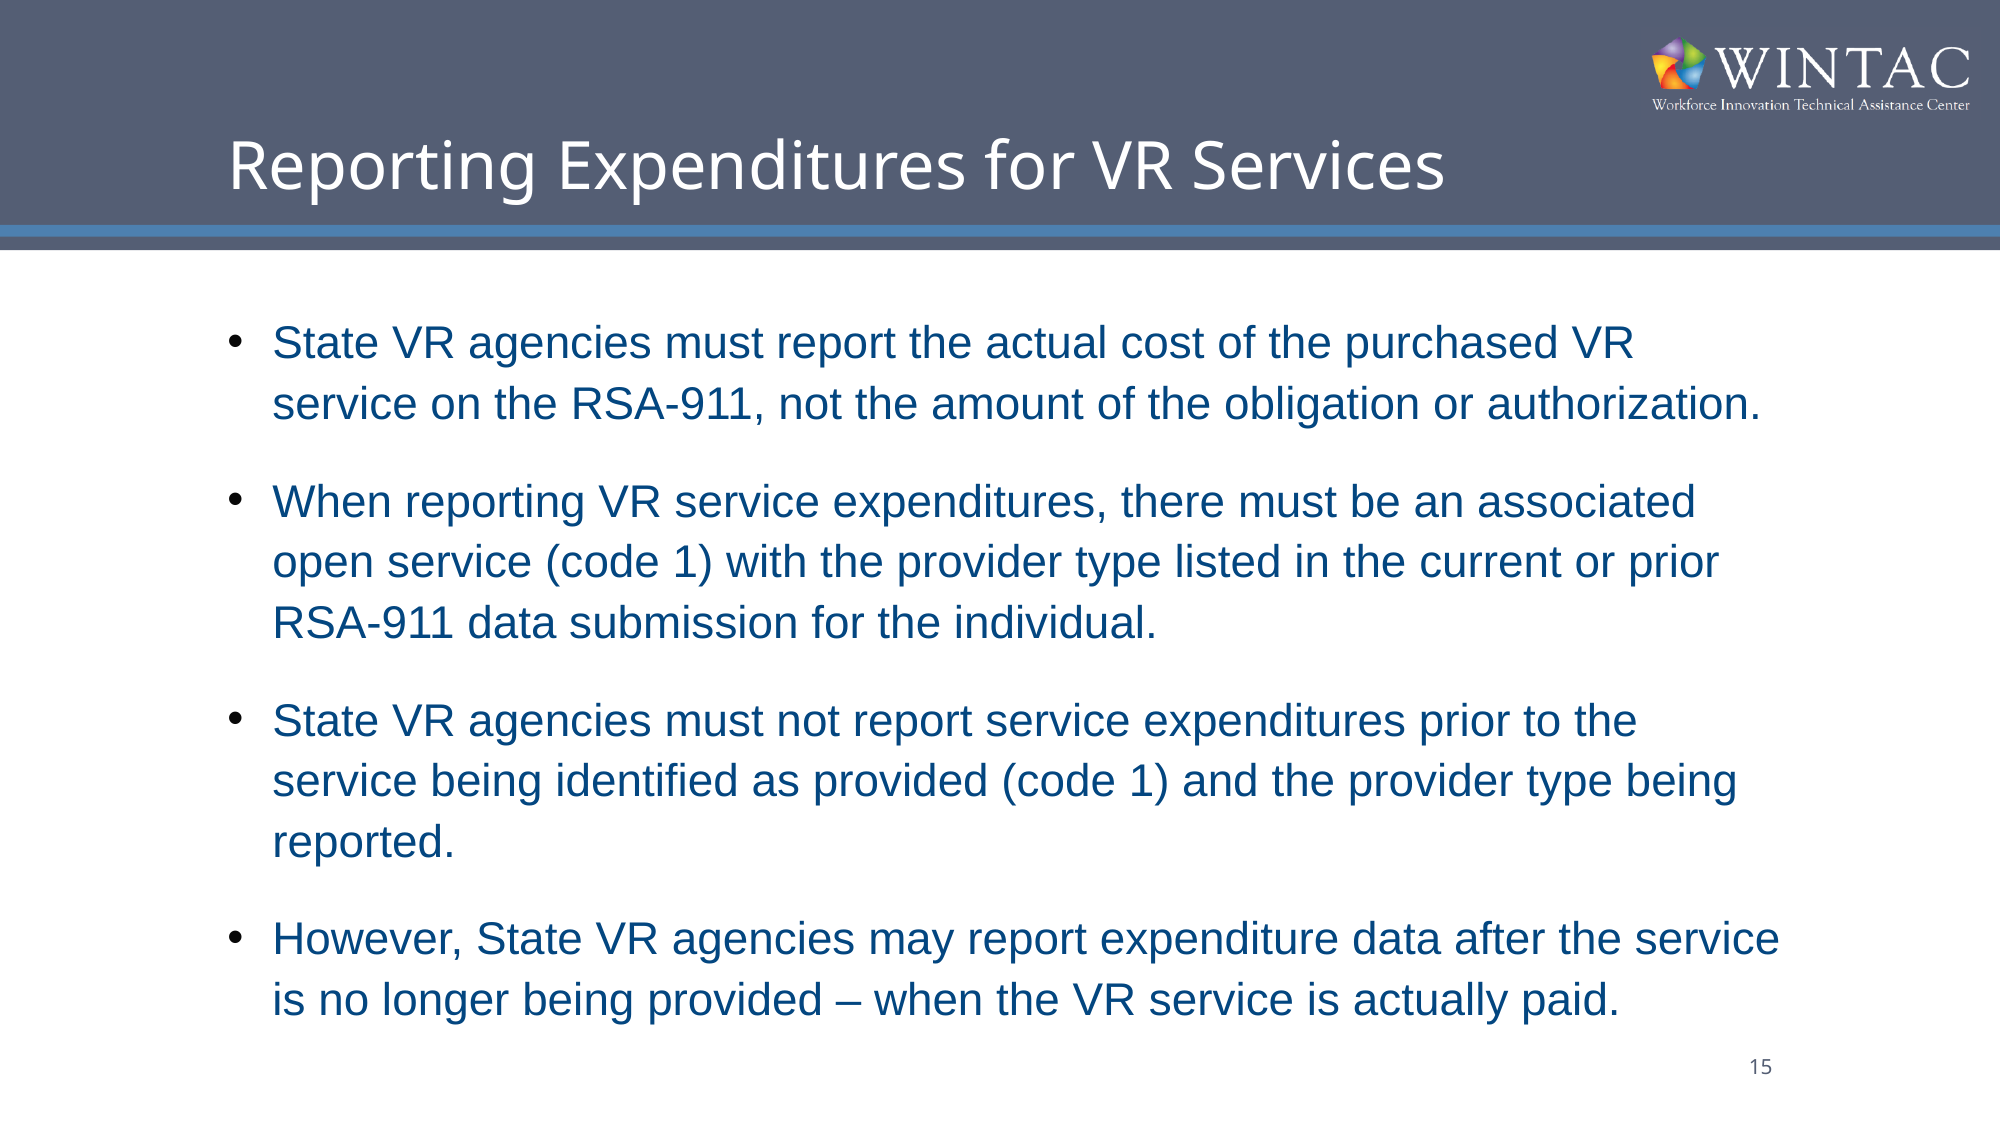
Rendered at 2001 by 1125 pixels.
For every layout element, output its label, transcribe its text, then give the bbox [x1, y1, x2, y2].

title Reporting Expenditures for VR Services [212, 41, 1788, 212]
list State VR agencies must report the actual cost of the purchased VR service on the RSA-911, not the amount of the obligation or authorization. When reporting VR service expenditures, there must be an associated open service (code 1) with the provider type listed in the current or prior RSA-911 data submission for the individual. State VR agencies must not report service expenditures prior to the service being identified as provided (code 1) and the provider type being reported. However, State VR agencies may report expenditure data after the service is no longer being provided – when the VR service is actually paid. [212, 299, 1806, 1013]
picture [1641, 27, 1981, 120]
slide_number 15 [1562, 1045, 1788, 1091]
